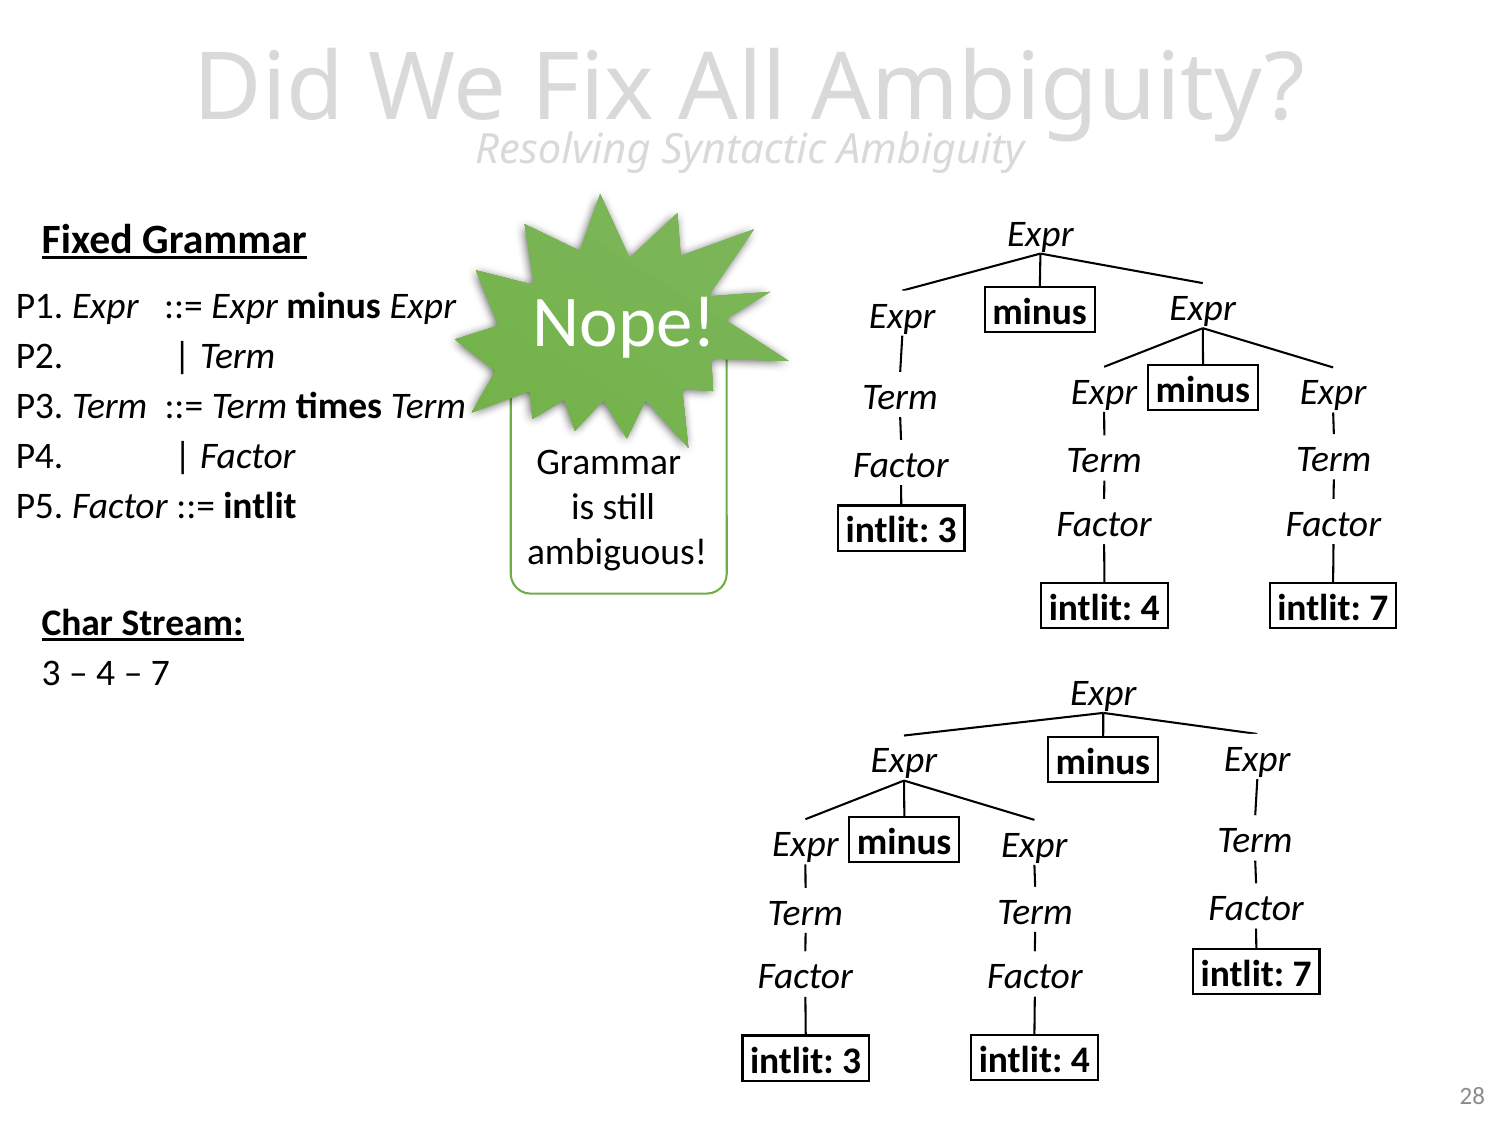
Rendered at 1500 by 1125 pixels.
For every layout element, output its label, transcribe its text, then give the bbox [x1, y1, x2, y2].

text_box Factor [978, 950, 1091, 998]
text_box Expr [862, 734, 946, 780]
text_box Factor [749, 950, 862, 998]
text_box minus [1047, 736, 1159, 783]
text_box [1103, 713, 1258, 734]
slide_number 28 [1162, 1065, 1500, 1125]
text_box [510, 481, 728, 595]
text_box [903, 713, 1104, 736]
text_box Expr [763, 818, 847, 865]
text_box intlit: 3 [741, 1034, 870, 1082]
text_box Expr [1291, 366, 1375, 413]
text_box Expr [1061, 667, 1145, 713]
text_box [805, 780, 903, 820]
text_box Expr [860, 290, 944, 337]
text_box intlit: 4 [970, 1034, 1099, 1081]
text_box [903, 780, 1035, 820]
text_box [1202, 328, 1334, 368]
text_box Term [1058, 434, 1151, 482]
text_box intlit: 4 [1040, 582, 1169, 629]
text_box intlit: 7 [1192, 948, 1321, 995]
text_box P1. Expr ::= Expr minus Expr P2. | Term P3. Term ::= Term times Term P4. | Factor P5. Factor ::= intlit [1, 269, 543, 534]
text_box Expr [1062, 366, 1146, 413]
text_box Factor [1048, 498, 1161, 545]
text_box Expr [1161, 282, 1245, 328]
text_box Grammar is still ambiguous! [509, 481, 726, 580]
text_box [1104, 328, 1202, 367]
text_box Expr [993, 819, 1076, 866]
text_box Factor [1200, 882, 1312, 929]
text_box intlit: 3 [837, 504, 966, 552]
text_box Char Stream: 3 – 4 – 7 [26, 598, 281, 745]
text_box Term [989, 886, 1082, 933]
text_box intlit: 7 [1269, 582, 1397, 629]
text_box Expr [999, 207, 1082, 253]
text_box Fixed Grammar [26, 209, 346, 357]
text_box Expr [1215, 733, 1299, 780]
text_box minus [984, 286, 1096, 333]
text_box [467, 176, 782, 481]
text_box Term [1209, 814, 1302, 862]
text_box Term [854, 371, 947, 418]
text_box Term [1287, 433, 1380, 480]
text_box Did We Fix All Ambiguity? Resolving Syntactic Ambiguity [0, 4, 1500, 222]
text_box Factor [1277, 498, 1390, 545]
text_box Term [759, 887, 852, 934]
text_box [1041, 253, 1203, 284]
text_box Factor [845, 439, 957, 486]
text_box minus [1147, 367, 1259, 411]
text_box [902, 253, 1041, 291]
text_box minus [848, 820, 960, 863]
